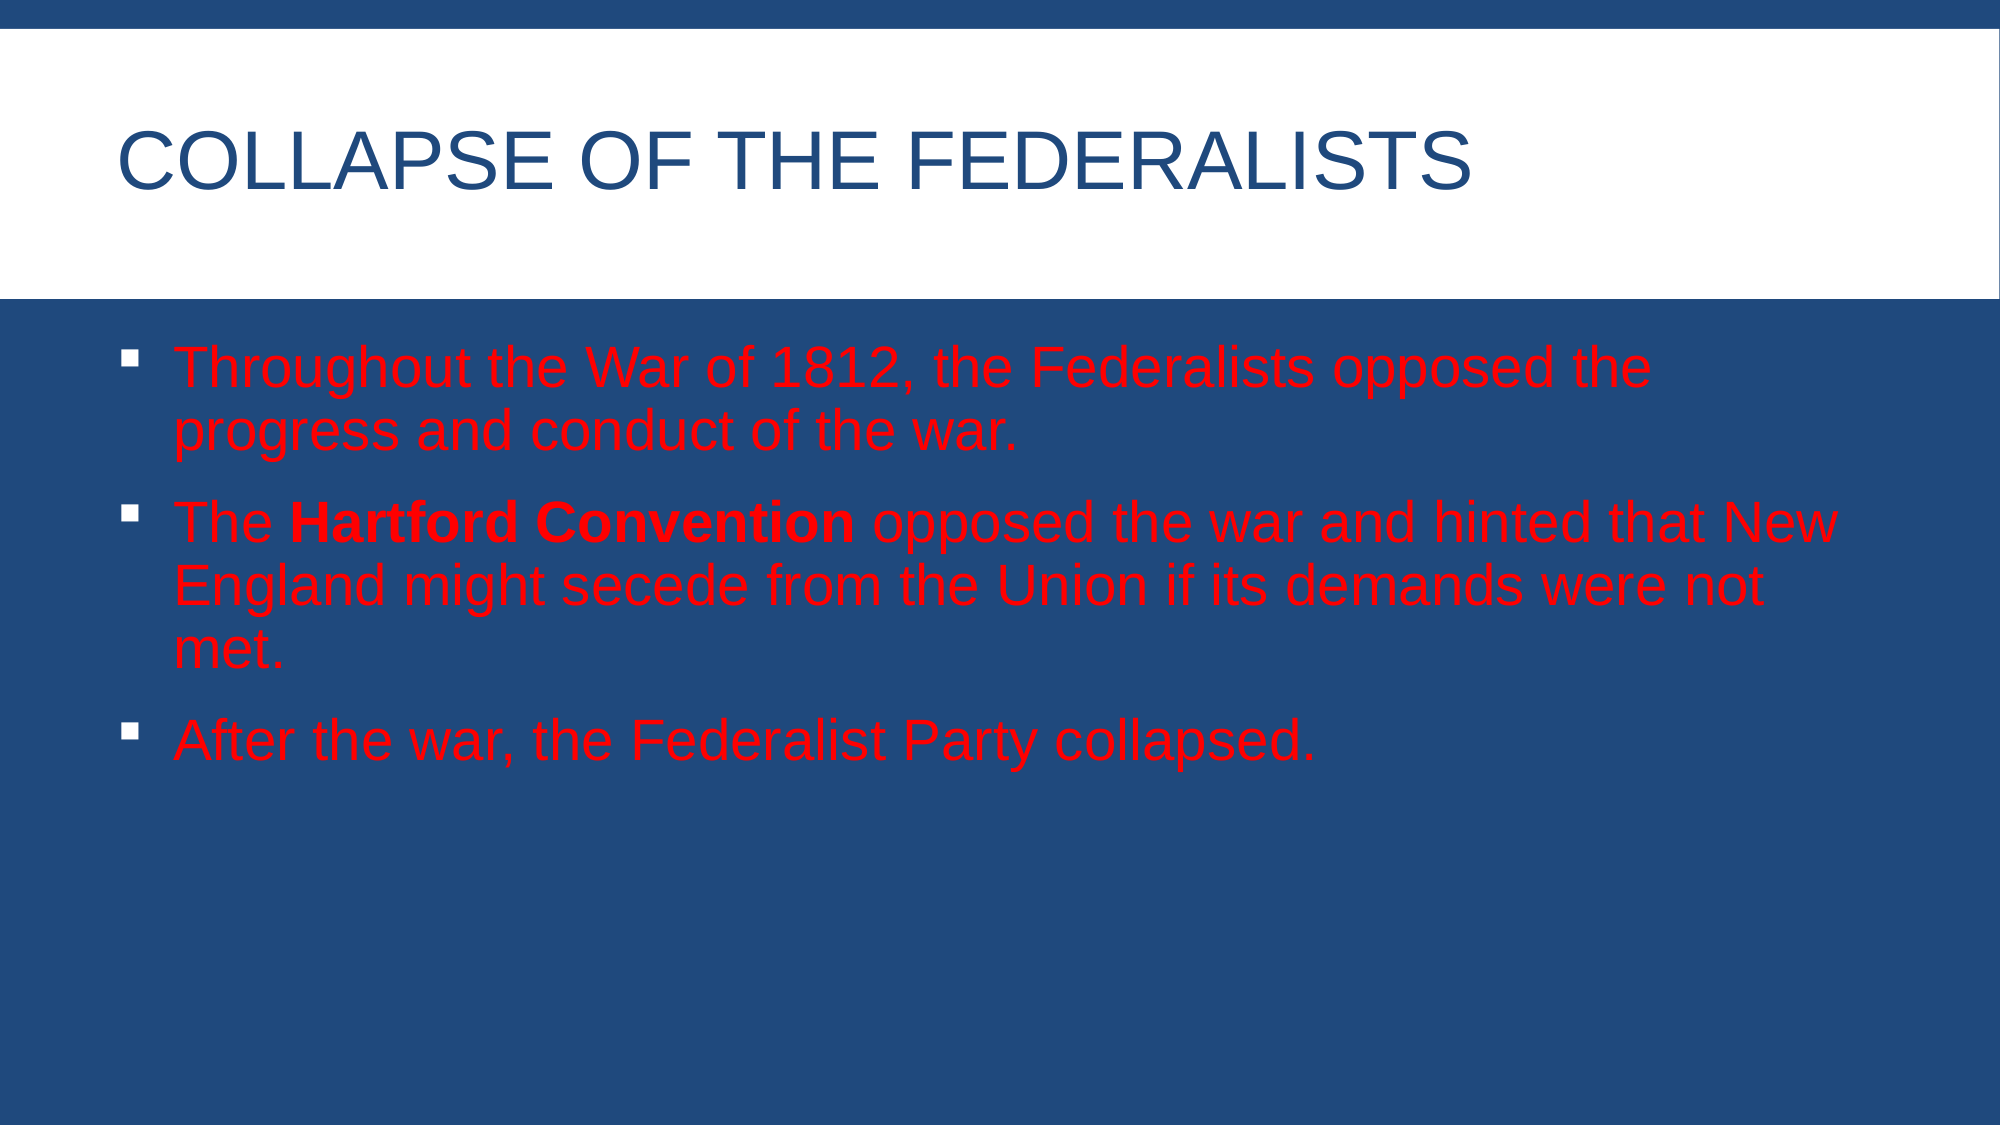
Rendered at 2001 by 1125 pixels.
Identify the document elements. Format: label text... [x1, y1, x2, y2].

list Throughout the War of 1812, the Federalists opposed the progress and conduct of the war. The Hartford Convention opposed the war and hinted that New England might secede from the Union if its demands were not met. After the war, the Federalist Party collapsed. [101, 329, 1899, 1068]
title Collapse of the Federalists [101, 46, 1899, 283]
